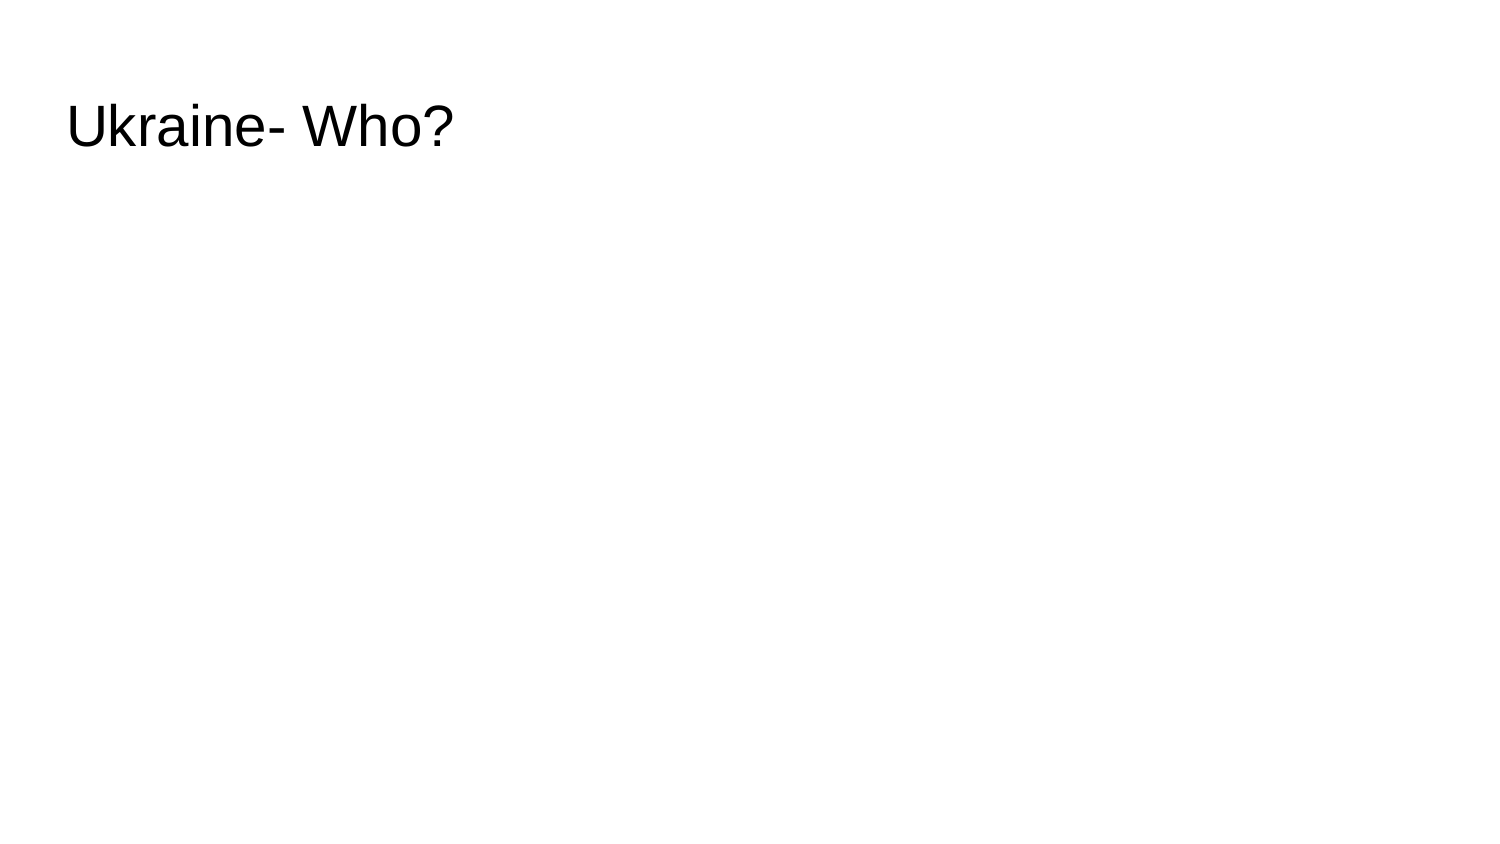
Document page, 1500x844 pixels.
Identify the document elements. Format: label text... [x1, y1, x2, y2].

title Ukraine- Who? [51, 72, 1449, 167]
